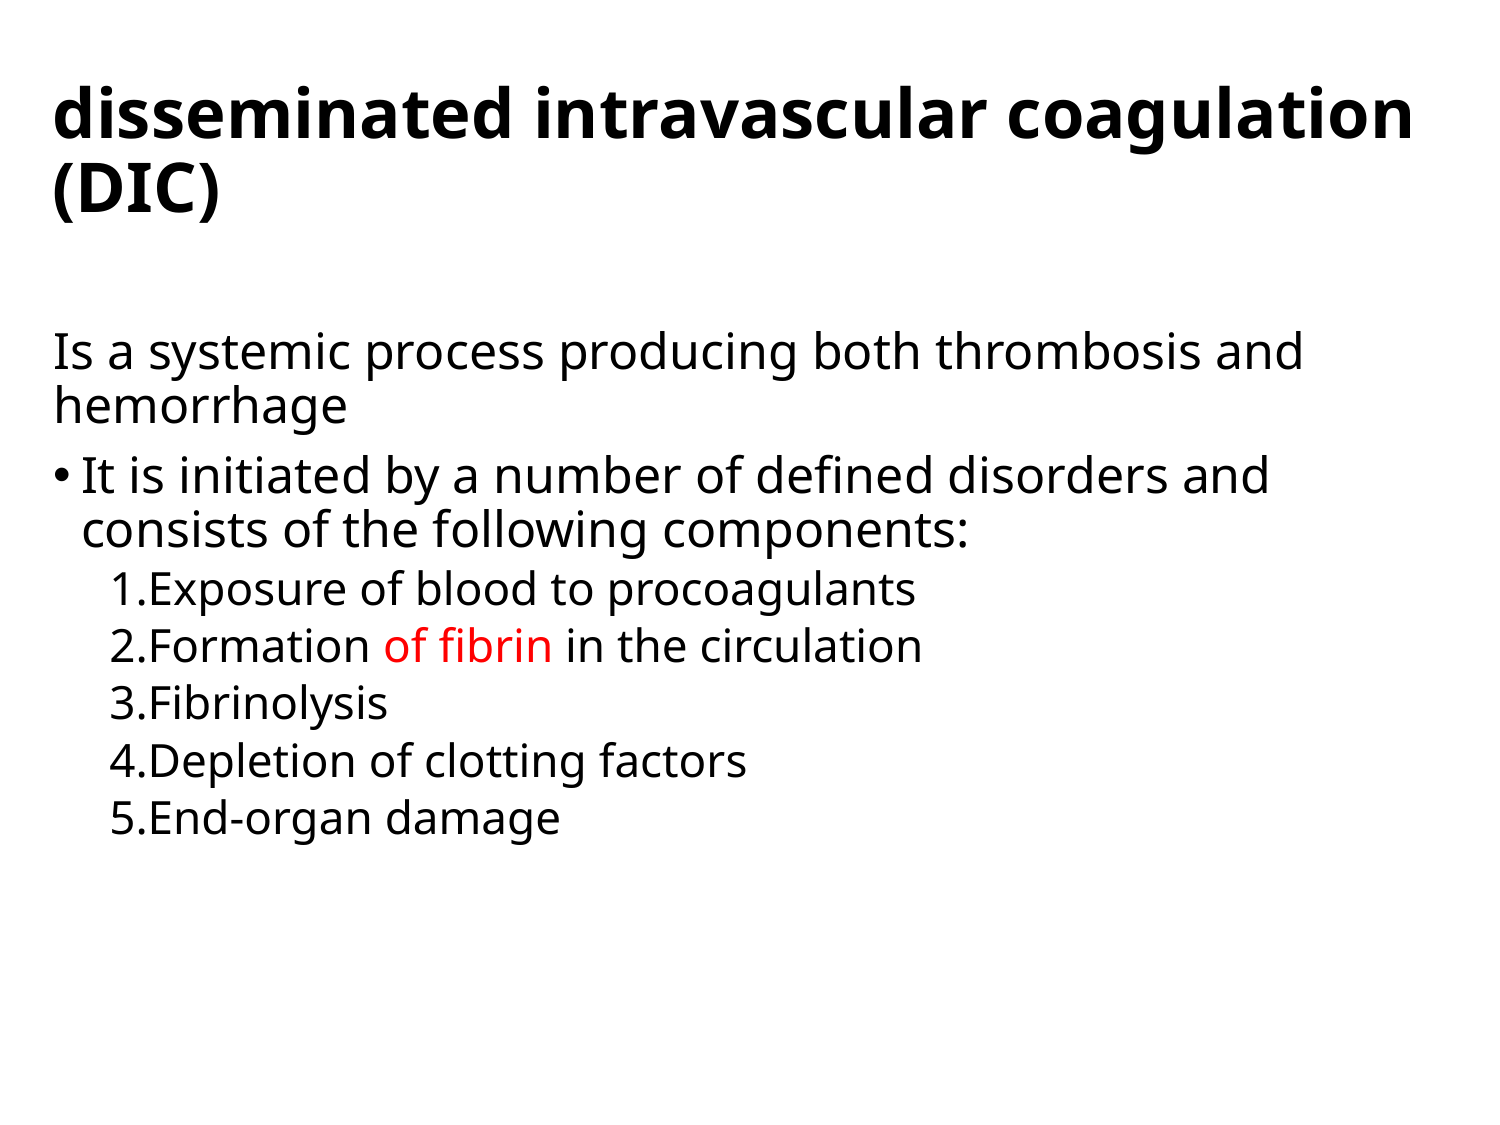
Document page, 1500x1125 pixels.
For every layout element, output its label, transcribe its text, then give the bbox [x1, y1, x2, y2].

list Is a systemic process producing both thrombosis and hemorrhage It is initiated by a number of defined disorders and consists of the following components: Exposure of blood to procoagulants Formation of fibrin in the circulation Fibrinolysis Depletion of clotting factors End-organ damage [38, 319, 1477, 1002]
title disseminated intravascular coagulation (DIC) [37, 34, 1463, 272]
